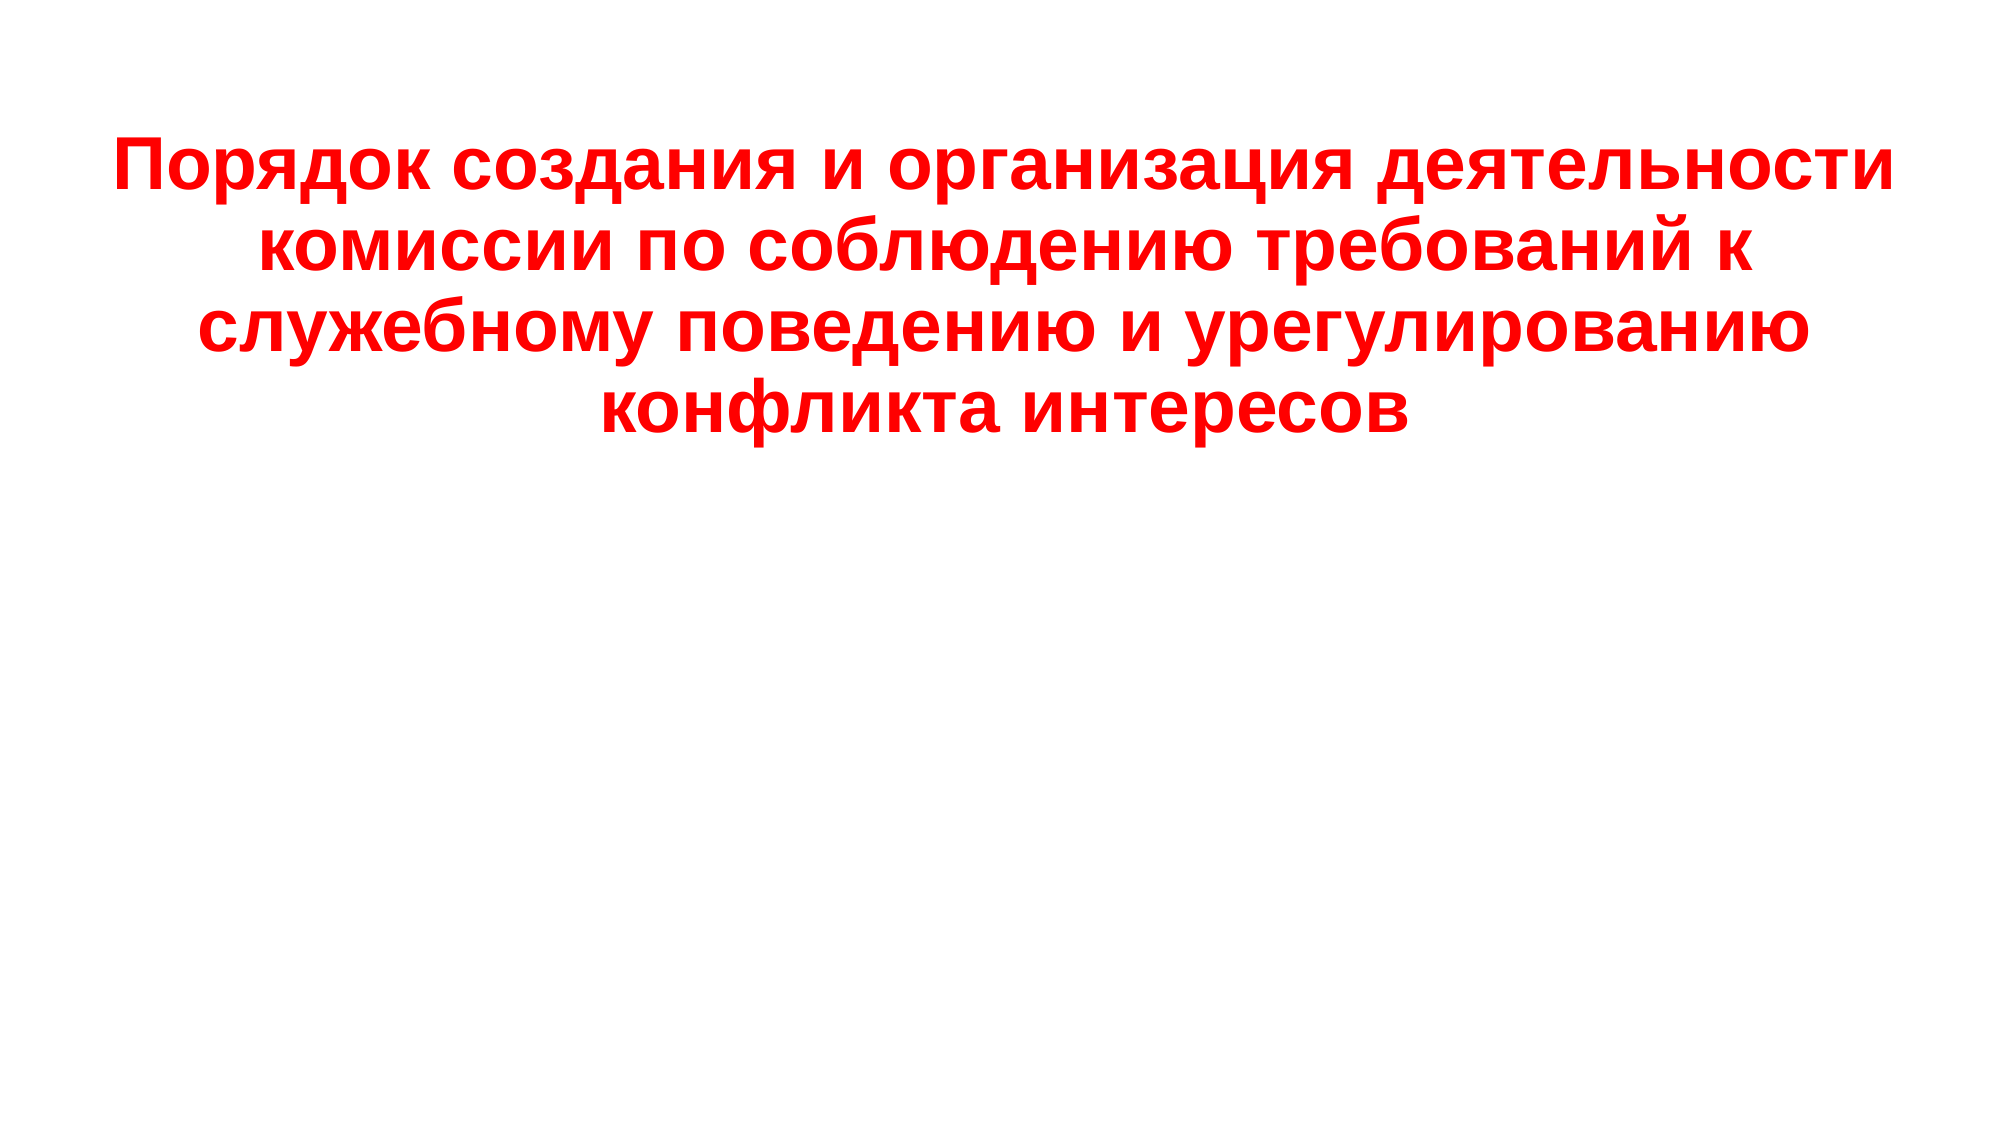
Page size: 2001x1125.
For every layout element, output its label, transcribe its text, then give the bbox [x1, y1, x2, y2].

title Порядок создания и организация деятельности комиссии по соблюдению требований к служебному поведению и урегулированию конфликта интересов [62, 23, 1948, 456]
